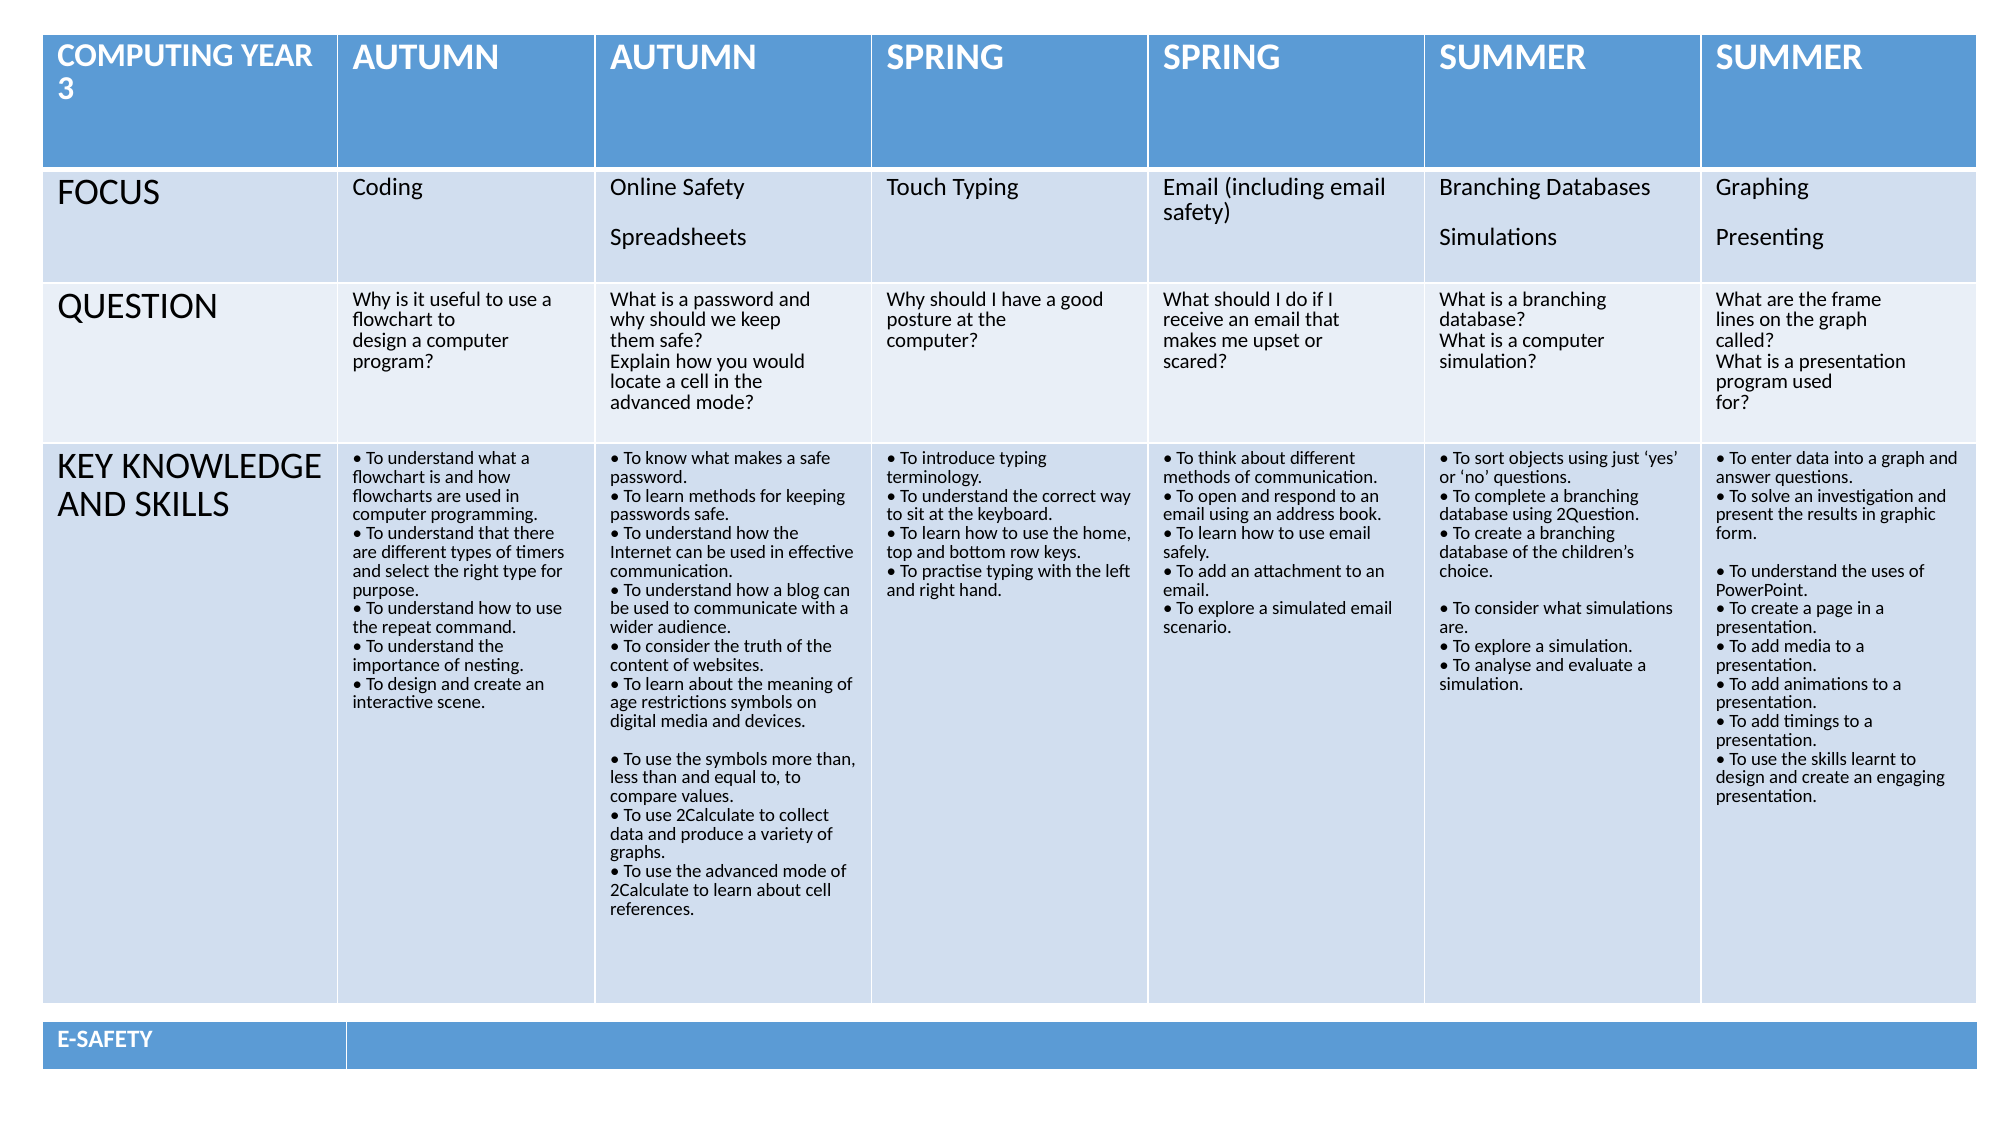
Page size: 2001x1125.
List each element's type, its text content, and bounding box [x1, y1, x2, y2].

table_cell • To think about different methods of communication. • To open and respond to an email using an address book. • To learn how to use email safely. • To add an attachment to an email. • To explore a simulated email scenario. [1149, 444, 1424, 1003]
table_cell Coding [338, 172, 594, 282]
table_cell • To enter data into a graph and answer questions. • To solve an investigation and present the results in graphic form. • To understand the uses of PowerPoint. • To create a page in a presentation. • To add media to a presentation. • To add animations to a presentation. • To add timings to a presentation. • To use the skills learnt to design and create an engaging presentation. [1702, 444, 1976, 1003]
table_cell KEY KNOWLEDGE AND SKILLS [43, 444, 337, 1003]
table_header AUTUMN [596, 35, 871, 167]
table_cell • To sort objects using just ‘yes’ or ‘no’ questions. • To complete a branching database using 2Question. • To create a branching database of the children’s choice. • To consider what simulations are. • To explore a simulation. • To analyse and evaluate a simulation. [1425, 444, 1700, 1003]
table_cell Email (including email safety) [1149, 172, 1424, 282]
table_header [347, 1022, 1977, 1069]
table_cell • To understand what a flowchart is and how flowcharts are used in computer programming. • To understand that there are different types of timers and select the right type for purpose. • To understand how to use the repeat command. • To understand the importance of nesting. • To design and create an interactive scene. [338, 444, 594, 1003]
table_header AUTUMN [338, 35, 594, 167]
table_cell Why is it useful to use a flowchart to design a computer program? [338, 284, 594, 442]
table_header COMPUTING YEAR 3 [43, 35, 337, 167]
table_cell What are the frame lines on the graph called? What is a presentation program used for? [1702, 284, 1976, 442]
table_cell Touch Typing [872, 172, 1147, 282]
table_header SUMMER [1702, 35, 1976, 167]
table_header SPRING [1149, 35, 1424, 167]
table_header SPRING [872, 35, 1147, 167]
table_cell Graphing Presenting [1702, 172, 1976, 282]
table_header E-SAFETY [43, 1022, 346, 1069]
table_cell FOCUS [43, 172, 337, 282]
table_cell What is a password and why should we keep them safe? Explain how you would locate a cell in the advanced mode? [596, 284, 871, 442]
table_header SUMMER [1425, 35, 1700, 167]
table_cell What is a branching database? What is a computer simulation? [1425, 284, 1700, 442]
table_cell Online Safety Spreadsheets [596, 172, 871, 282]
table_cell QUESTION [43, 284, 337, 442]
table_cell Branching Databases Simulations [1425, 172, 1700, 282]
table_cell Why should I have a good posture at the computer? [872, 284, 1147, 442]
table_cell • To introduce typing terminology. • To understand the correct way to sit at the keyboard. • To learn how to use the home, top and bottom row keys. • To practise typing with the left and right hand. [872, 444, 1147, 1003]
table_cell • To know what makes a safe password. • To learn methods for keeping passwords safe. • To understand how the Internet can be used in effective communication. • To understand how a blog can be used to communicate with a wider audience. • To consider the truth of the content of websites. • To learn about the meaning of age restrictions symbols on digital media and devices. • To use the symbols more than, less than and equal to, to compare values. • To use 2Calculate to collect data and produce a variety of graphs. • To use the advanced mode of 2Calculate to learn about cell references. [596, 444, 871, 1003]
table_cell What should I do if I receive an email that makes me upset or scared? [1149, 284, 1424, 442]
